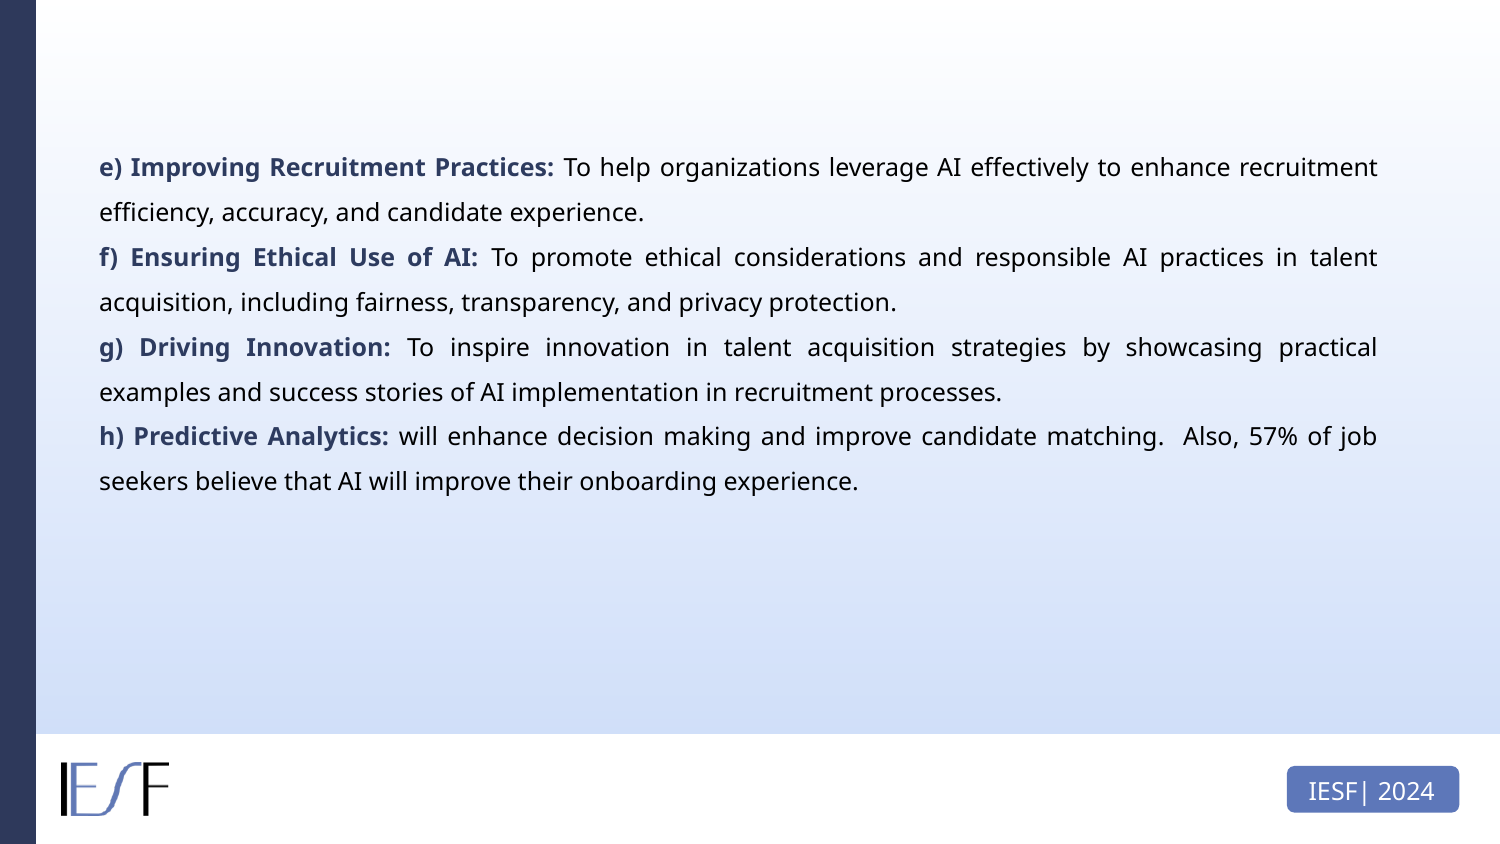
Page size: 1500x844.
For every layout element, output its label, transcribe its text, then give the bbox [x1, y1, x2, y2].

text_box e) Improving Recruitment Practices: To help organizations leverage AI effectively to enhance recruitment efficiency, accuracy, and candidate experience. f) Ensuring Ethical Use of AI: To promote ethical considerations and responsible AI practices in talent acquisition, including fairness, transparency, and privacy protection. g) Driving Innovation: To inspire innovation in talent acquisition strategies by showcasing practical examples and success stories of AI implementation in recruitment processes. h) Predictive Analytics: will enhance decision making and improve candidate matching. Also, 57% of job seekers believe that AI will improve their onboarding experience. [84, 121, 1395, 657]
picture [0, 0, 1500, 844]
